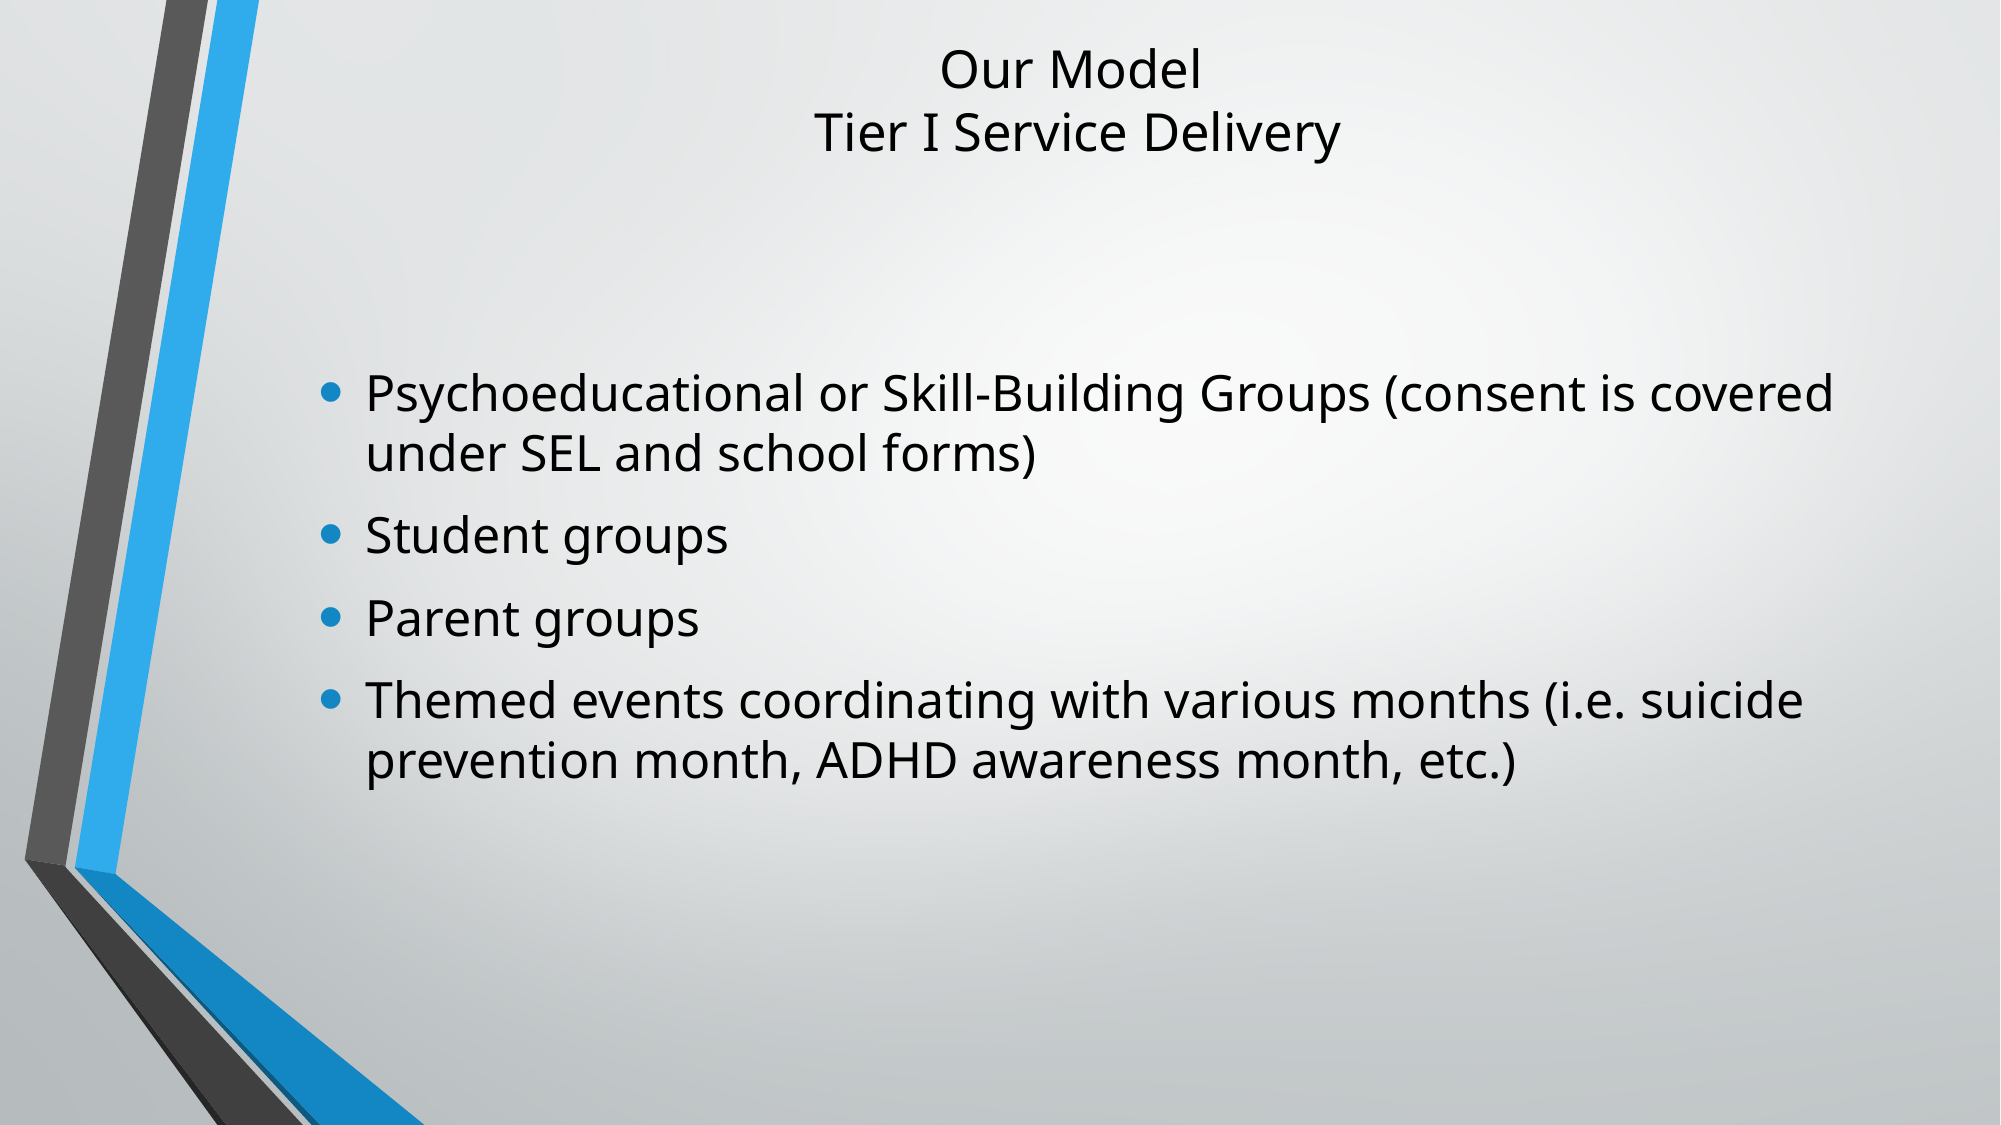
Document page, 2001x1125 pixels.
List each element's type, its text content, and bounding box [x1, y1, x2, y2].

title Our Model Tier I Service Delivery [256, 28, 1900, 171]
list Psychoeducational or Skill-Building Groups (consent is covered under SEL and school forms) Student groups Parent groups Themed events coordinating with various months (i.e. suicide prevention month, ADHD awareness month, etc.) [303, 233, 1859, 1000]
